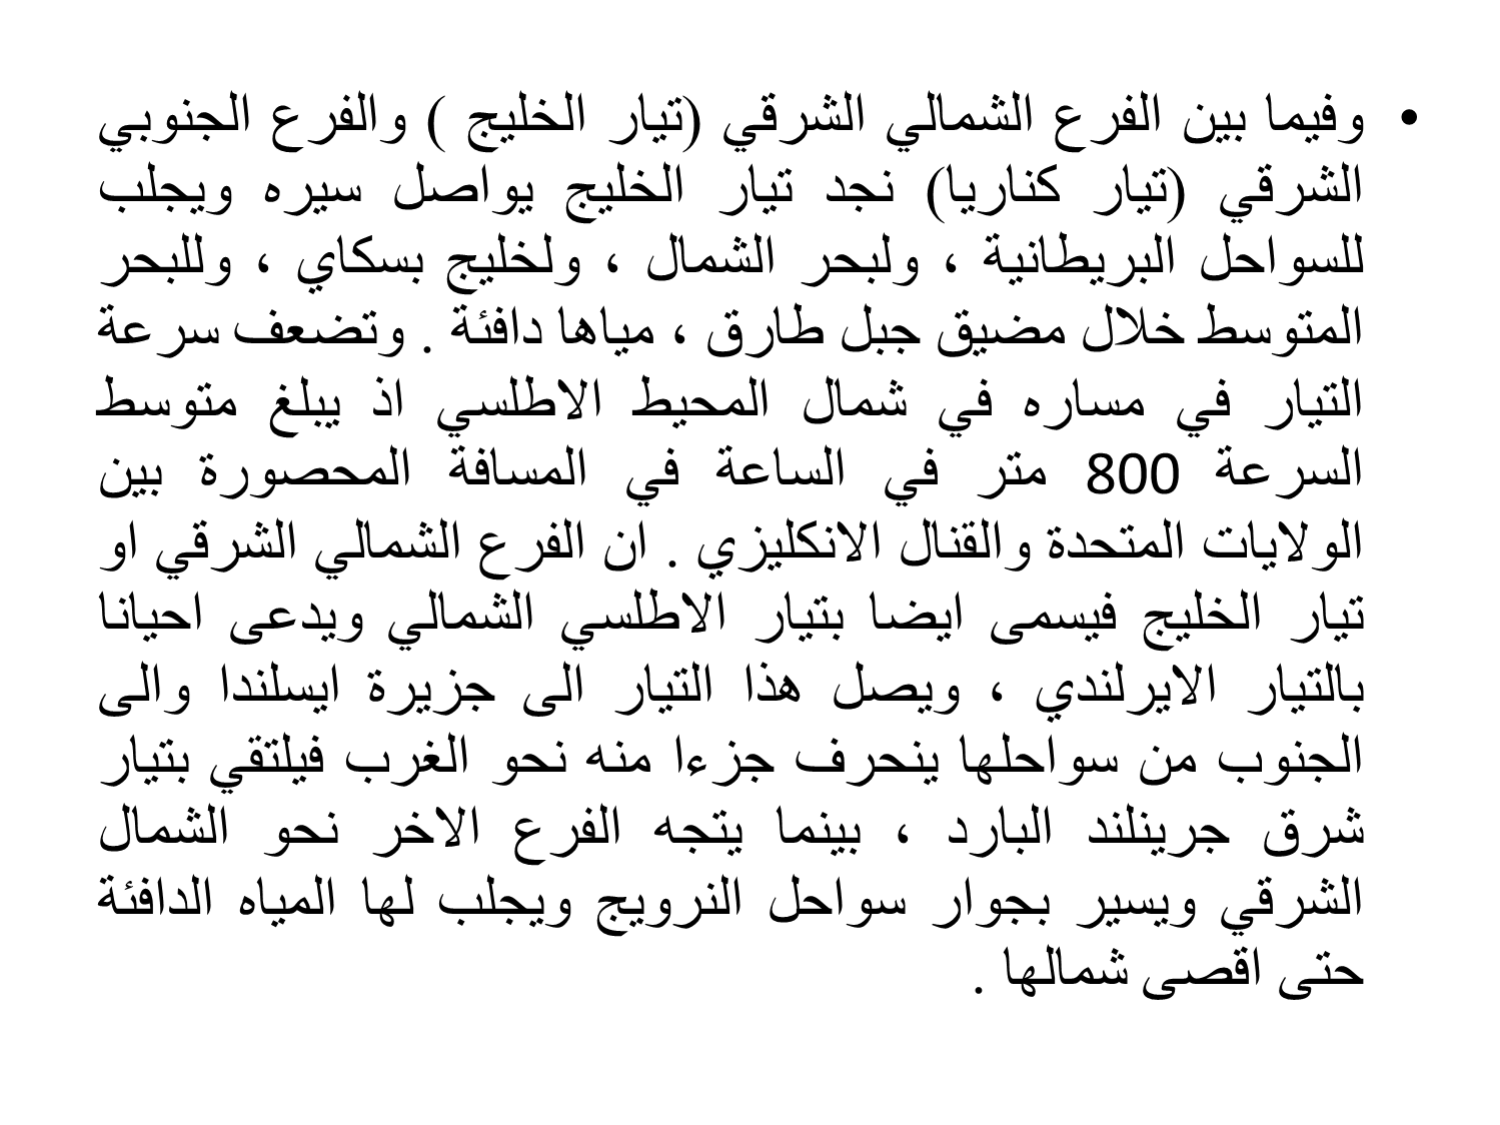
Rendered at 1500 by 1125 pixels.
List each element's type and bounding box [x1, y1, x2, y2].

picture [44, 58, 1456, 1069]
